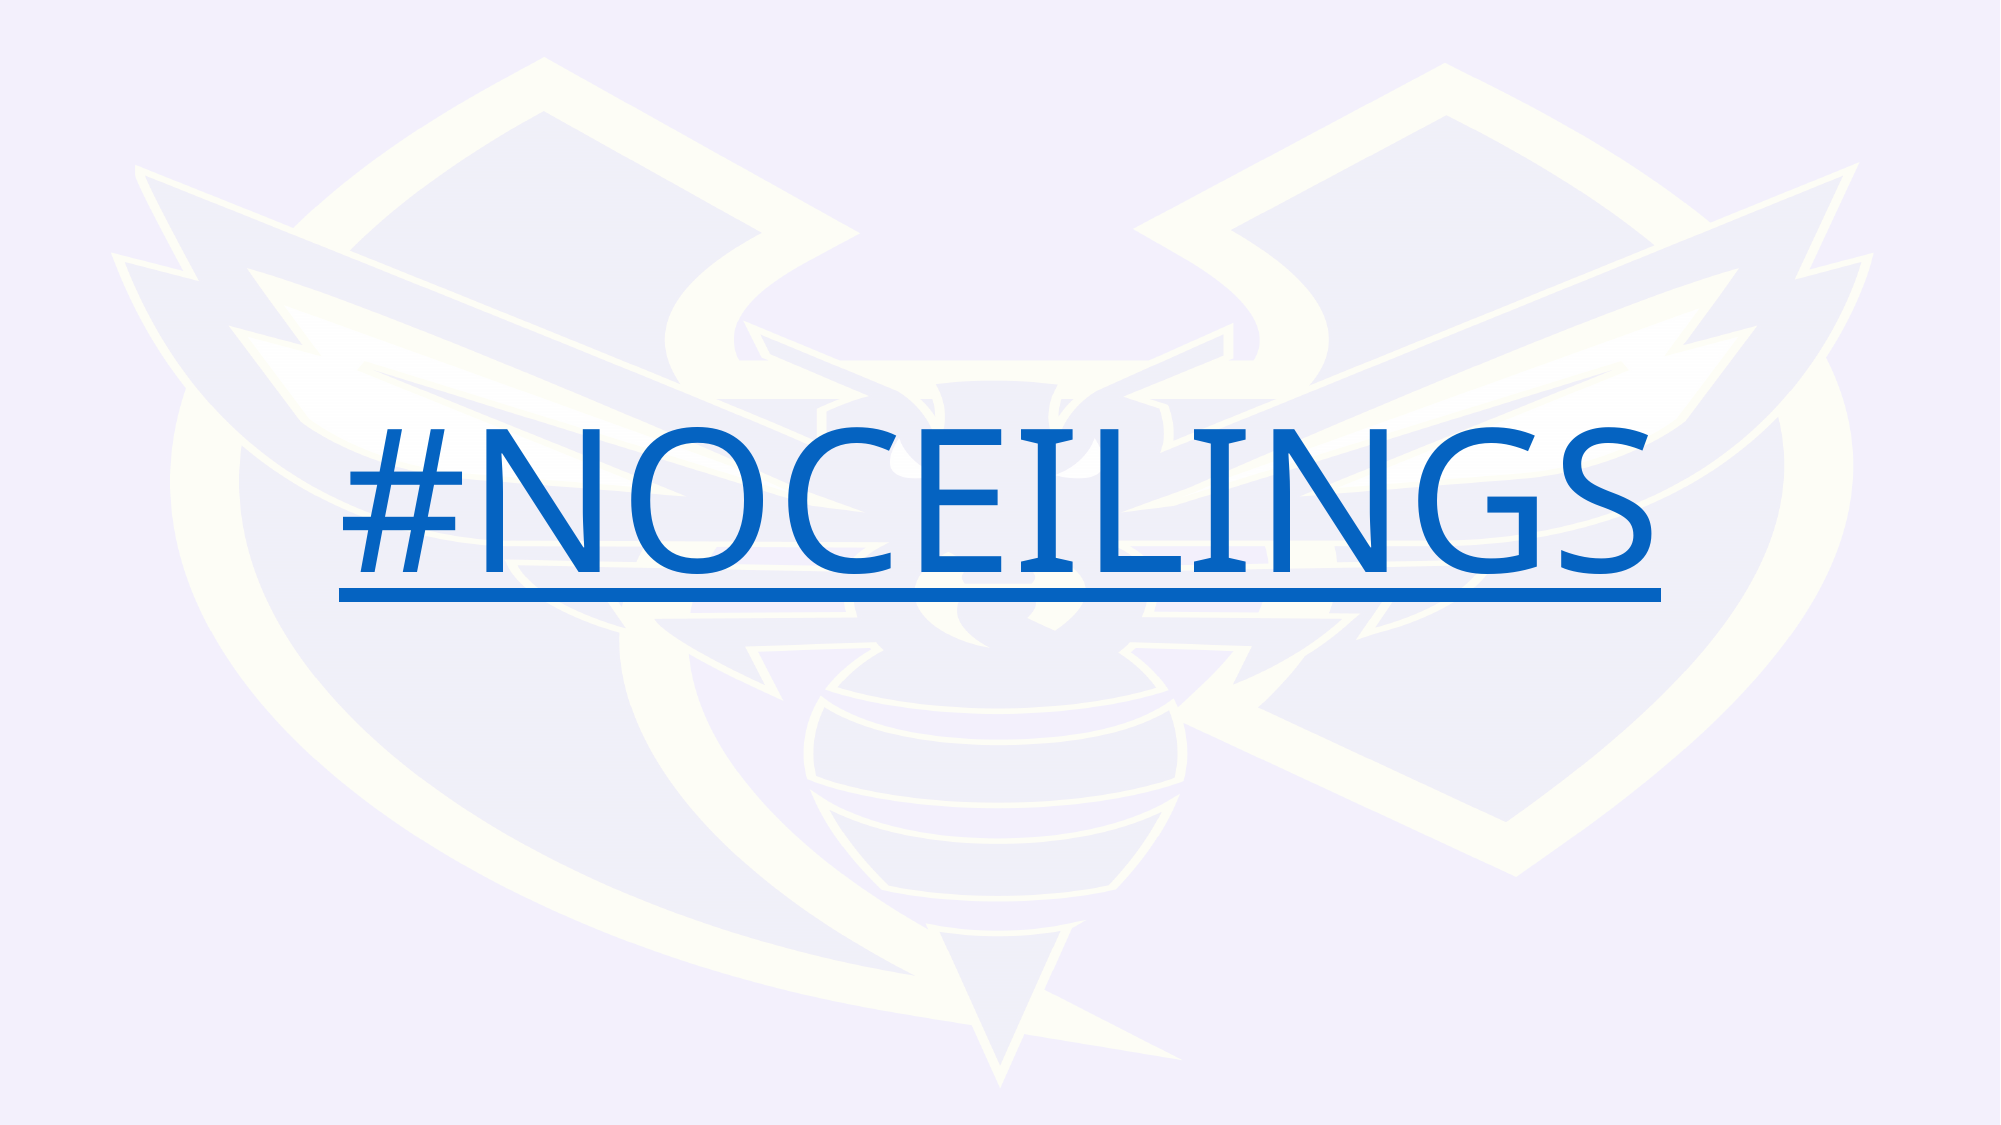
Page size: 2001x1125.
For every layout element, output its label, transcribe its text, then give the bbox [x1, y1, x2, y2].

title #NOCEILINGS [137, 390, 1863, 609]
